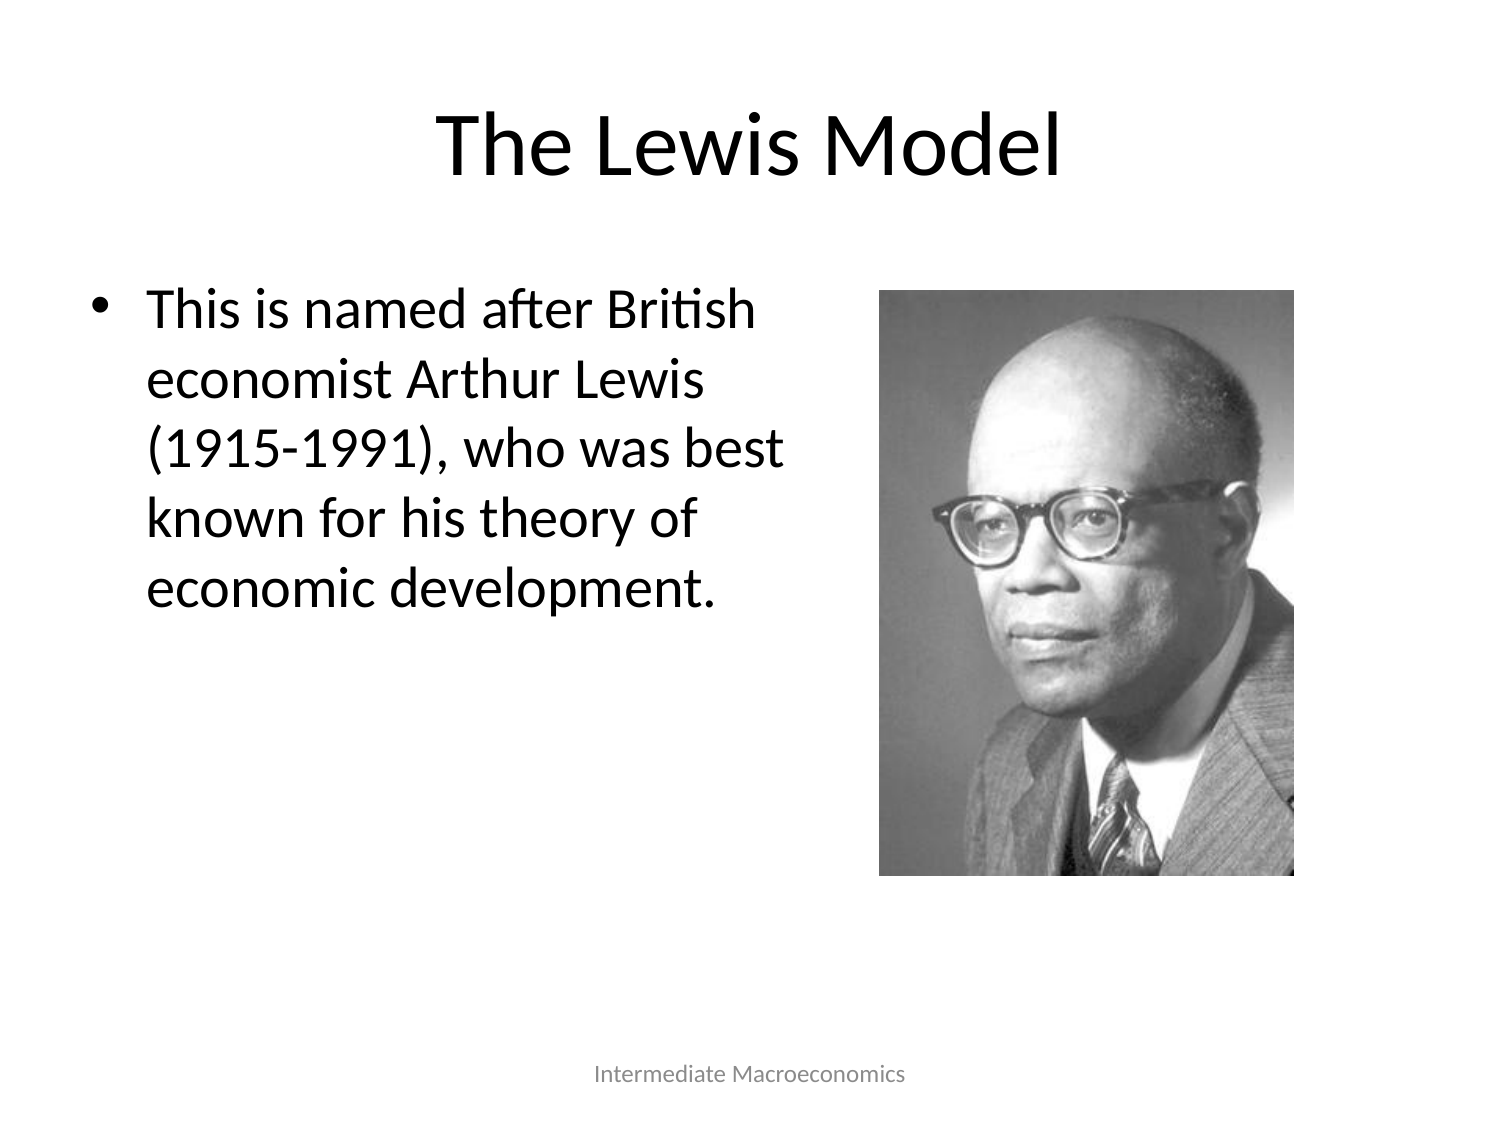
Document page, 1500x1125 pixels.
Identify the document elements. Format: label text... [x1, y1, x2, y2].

footer Intermediate Macroeconomics [512, 1042, 988, 1103]
list This is named after British economist Arthur Lewis (1915-1991), who was best known for his theory of economic development. [75, 262, 833, 1005]
title The Lewis Model [75, 45, 1425, 233]
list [879, 290, 1295, 876]
